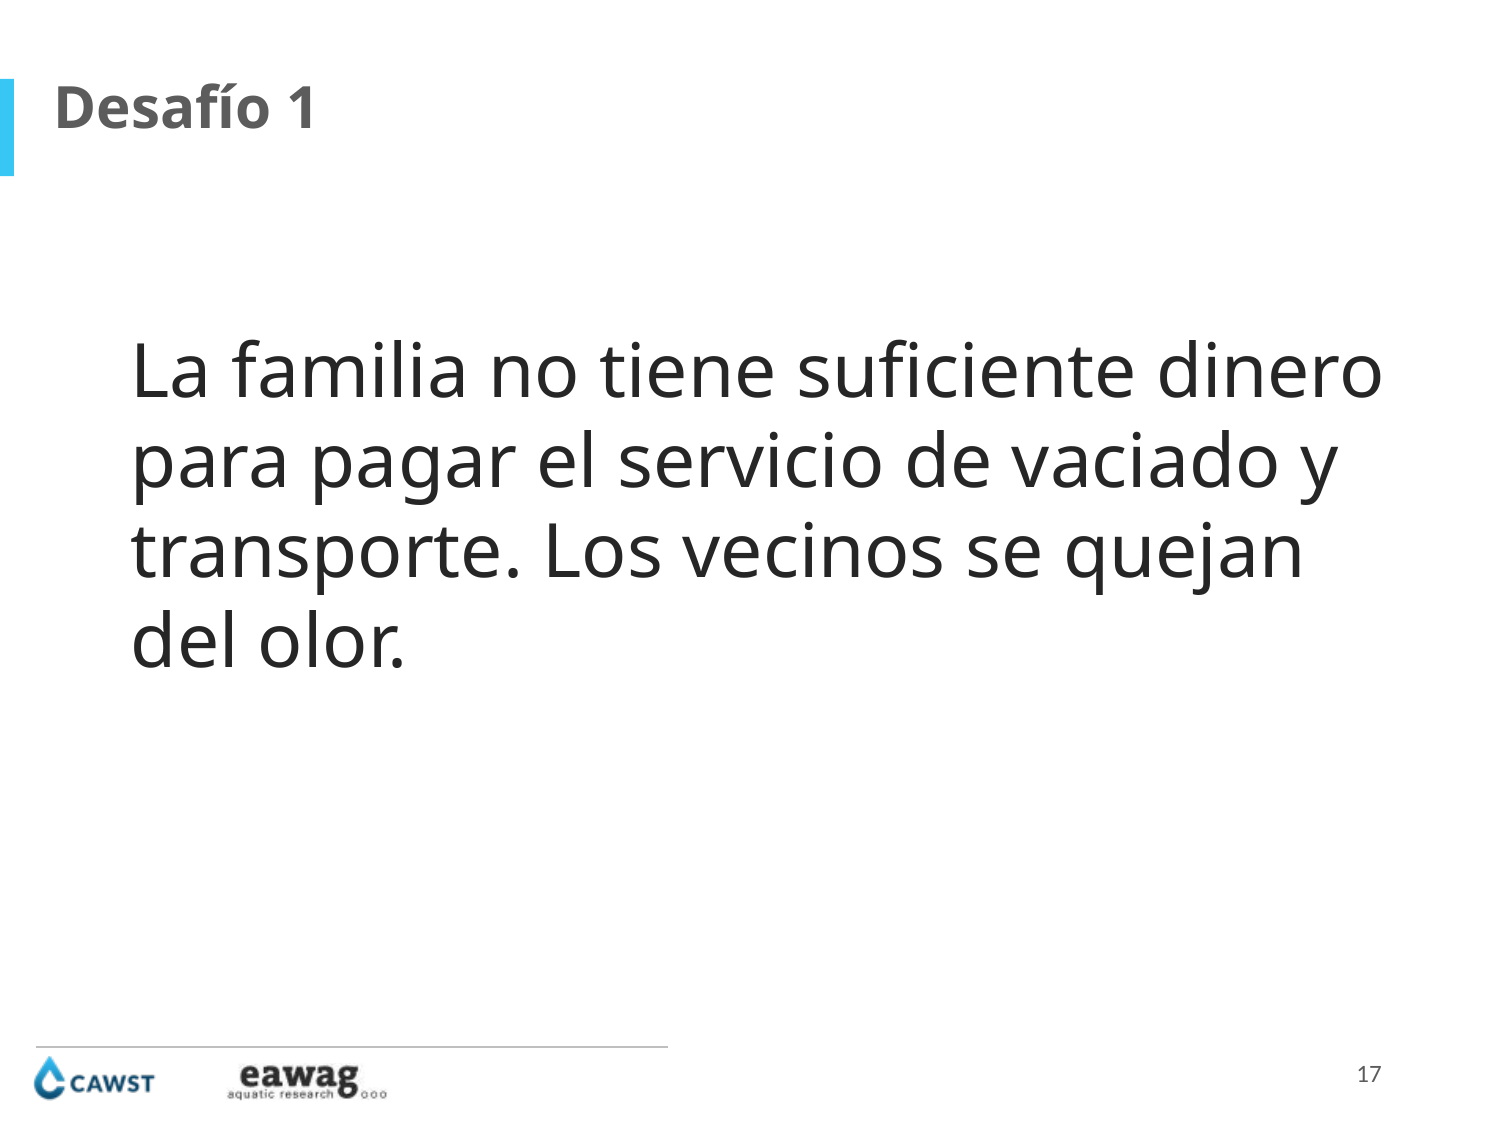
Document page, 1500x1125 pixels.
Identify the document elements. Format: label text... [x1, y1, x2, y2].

picture [33, 1056, 156, 1101]
text_box La familia no tiene suficiente dinero para pagar el servicio de vaciado y transporte. Los vecinos se quejan del olor. [116, 315, 1444, 691]
picture [224, 1063, 389, 1105]
slide_number 17 [1059, 1042, 1397, 1103]
list Desafío 1 [38, 71, 1285, 139]
